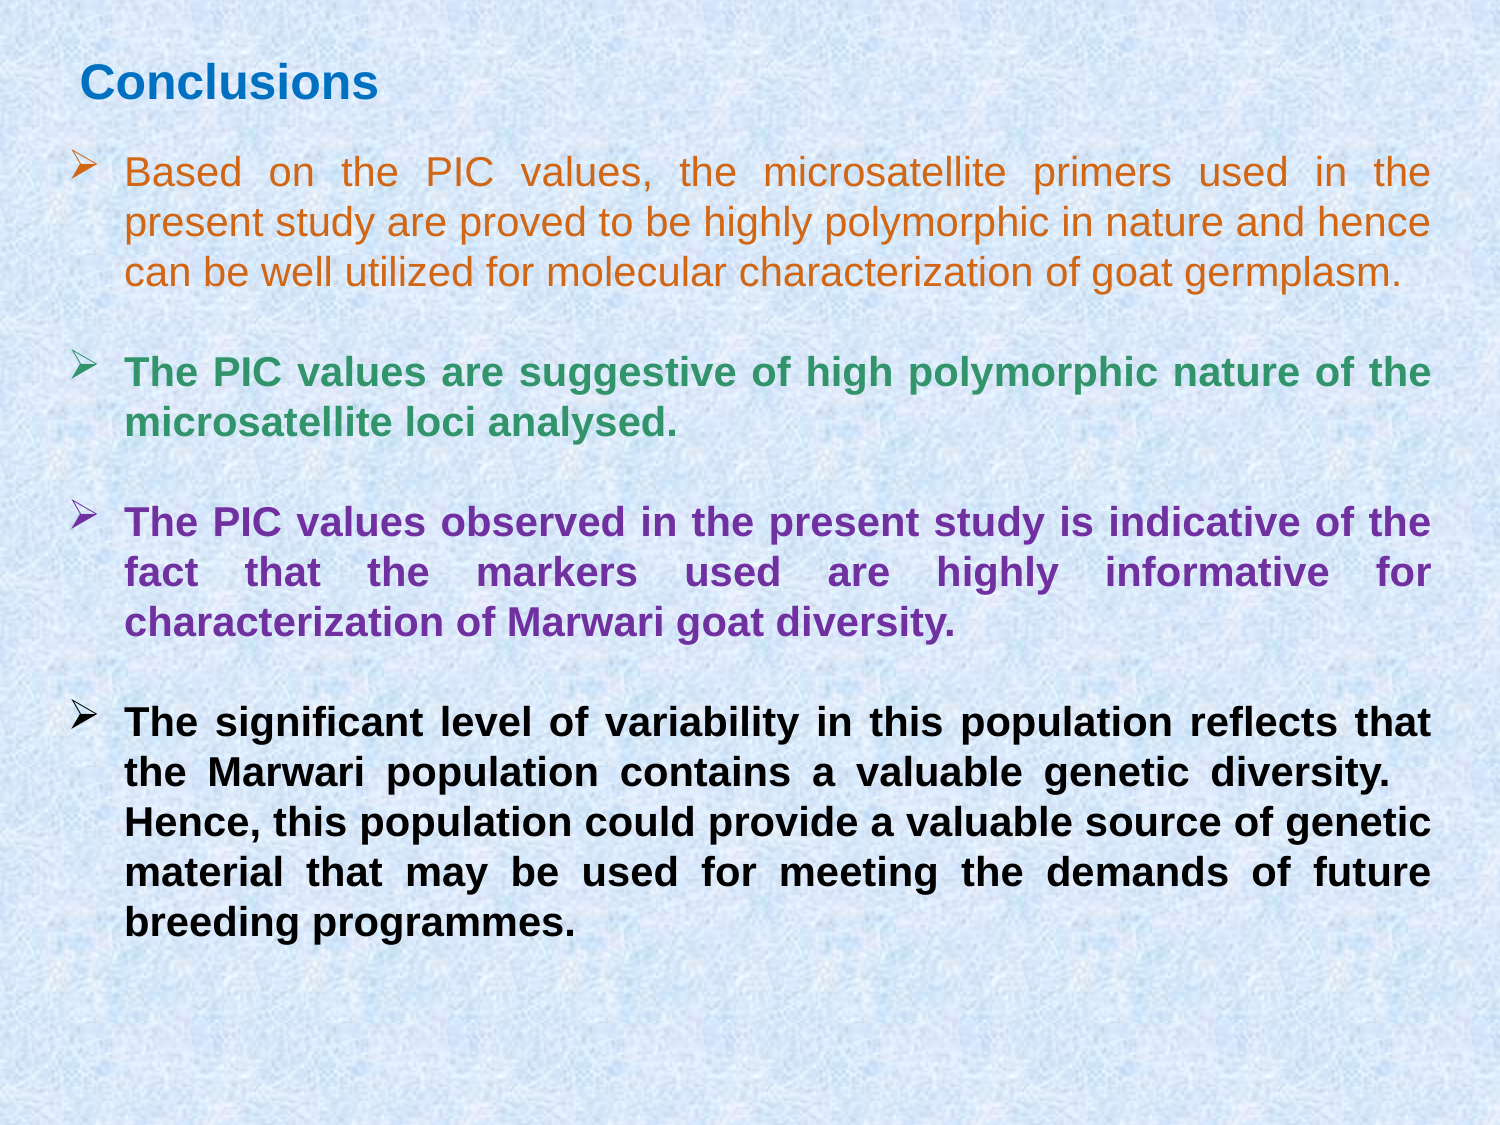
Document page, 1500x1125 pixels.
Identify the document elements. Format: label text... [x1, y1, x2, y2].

picture [0, 0, 1500, 1125]
text_box Conclusions [64, 42, 609, 118]
text_box Based on the PIC values, the microsatellite primers used in the present study are proved to be highly polymorphic in nature and hence can be well utilized for molecular characterization of goat germplasm. The PIC values are suggestive of high polymorphic nature of the microsatellite loci analysed. The PIC values observed in the present study is indicative of the fact that the markers used are highly informative for characterization of Marwari goat diversity. The significant level of variability in this population reflects that the Marwari population contains a valuable genetic diversity. Hence, this population could provide a valuable source of genetic material that may be used for meeting the demands of future breeding programmes. [53, 137, 1447, 1003]
